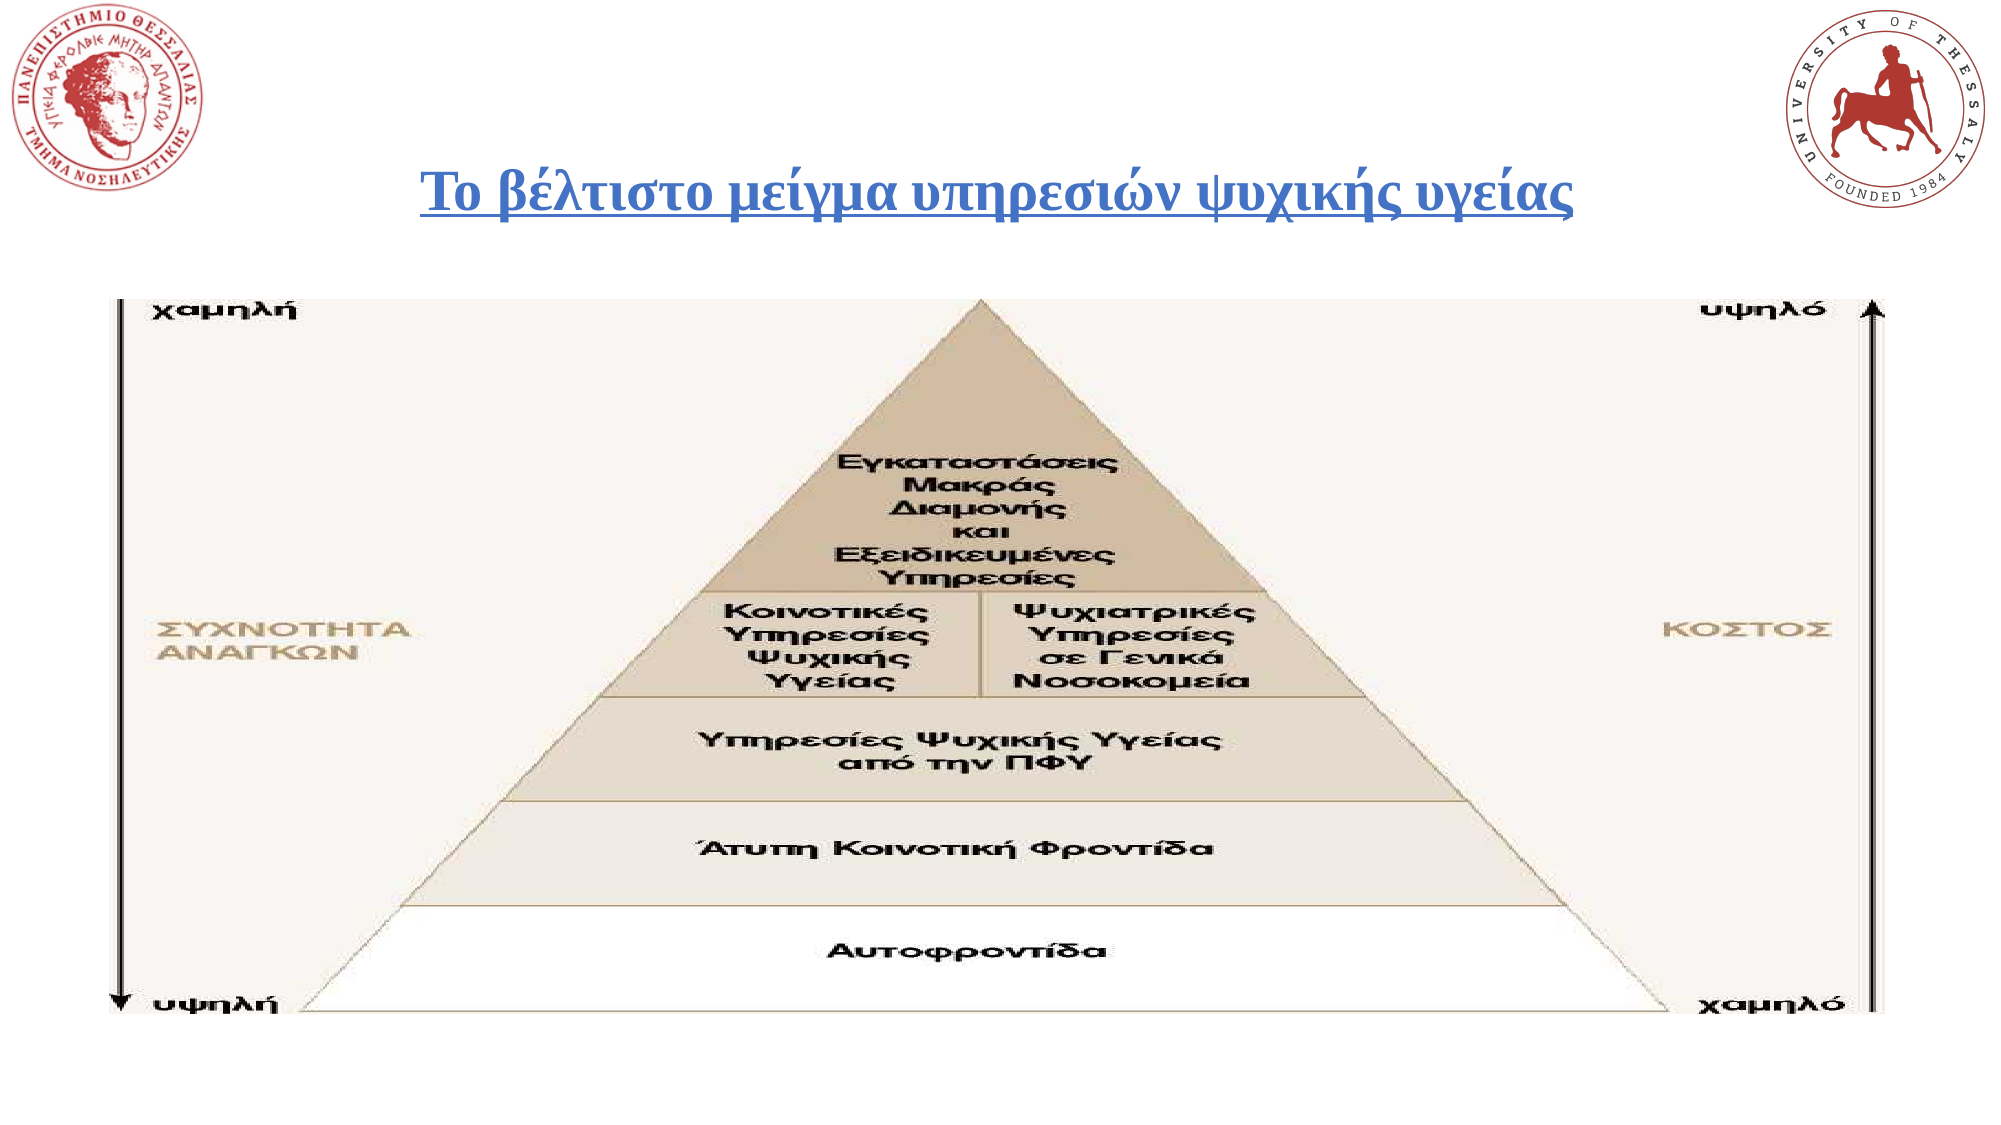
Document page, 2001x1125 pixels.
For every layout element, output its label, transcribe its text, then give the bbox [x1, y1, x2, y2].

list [109, 299, 1885, 1014]
picture [1786, 10, 1985, 208]
title Το βέλτιστο μείγμα υπηρεσιών ψυχικής υγείας [413, 97, 1580, 286]
picture [8, 0, 206, 198]
